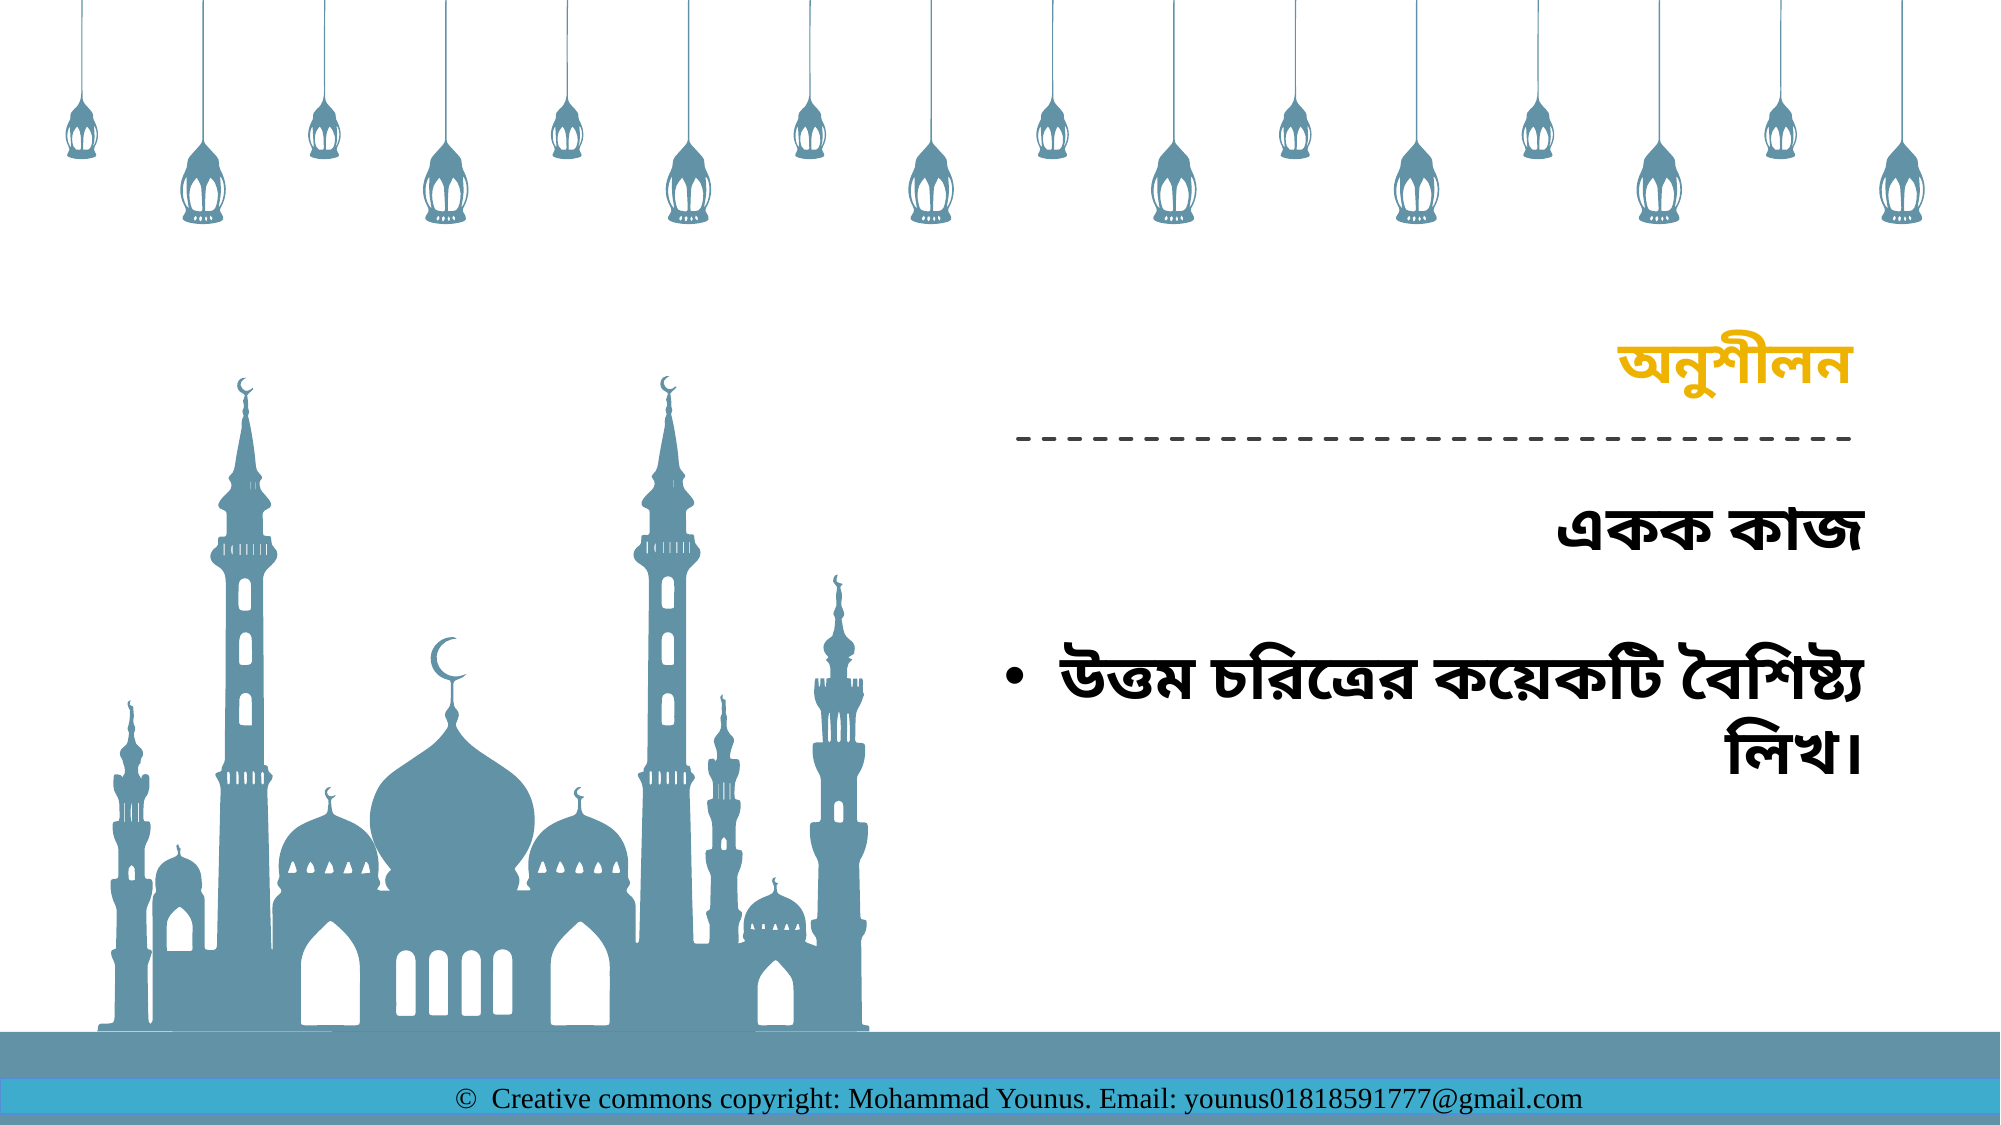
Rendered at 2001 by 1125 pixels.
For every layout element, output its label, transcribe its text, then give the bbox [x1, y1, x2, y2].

text_box [97, 376, 870, 1031]
text_box [0, 1115, 2000, 1125]
text_box অনুশীলন [1144, 318, 1871, 403]
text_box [65, 0, 1925, 225]
text_box © Creative commons copyright: Mohammad Younus. Email: younus01818591777@gmail.com [0, 1077, 2000, 1115]
text_box একক কাজ উত্তম চরিত্রের কয়েকটি বৈশিষ্ট্য লিখ। [916, 480, 1880, 795]
text_box [0, 1031, 2000, 1077]
